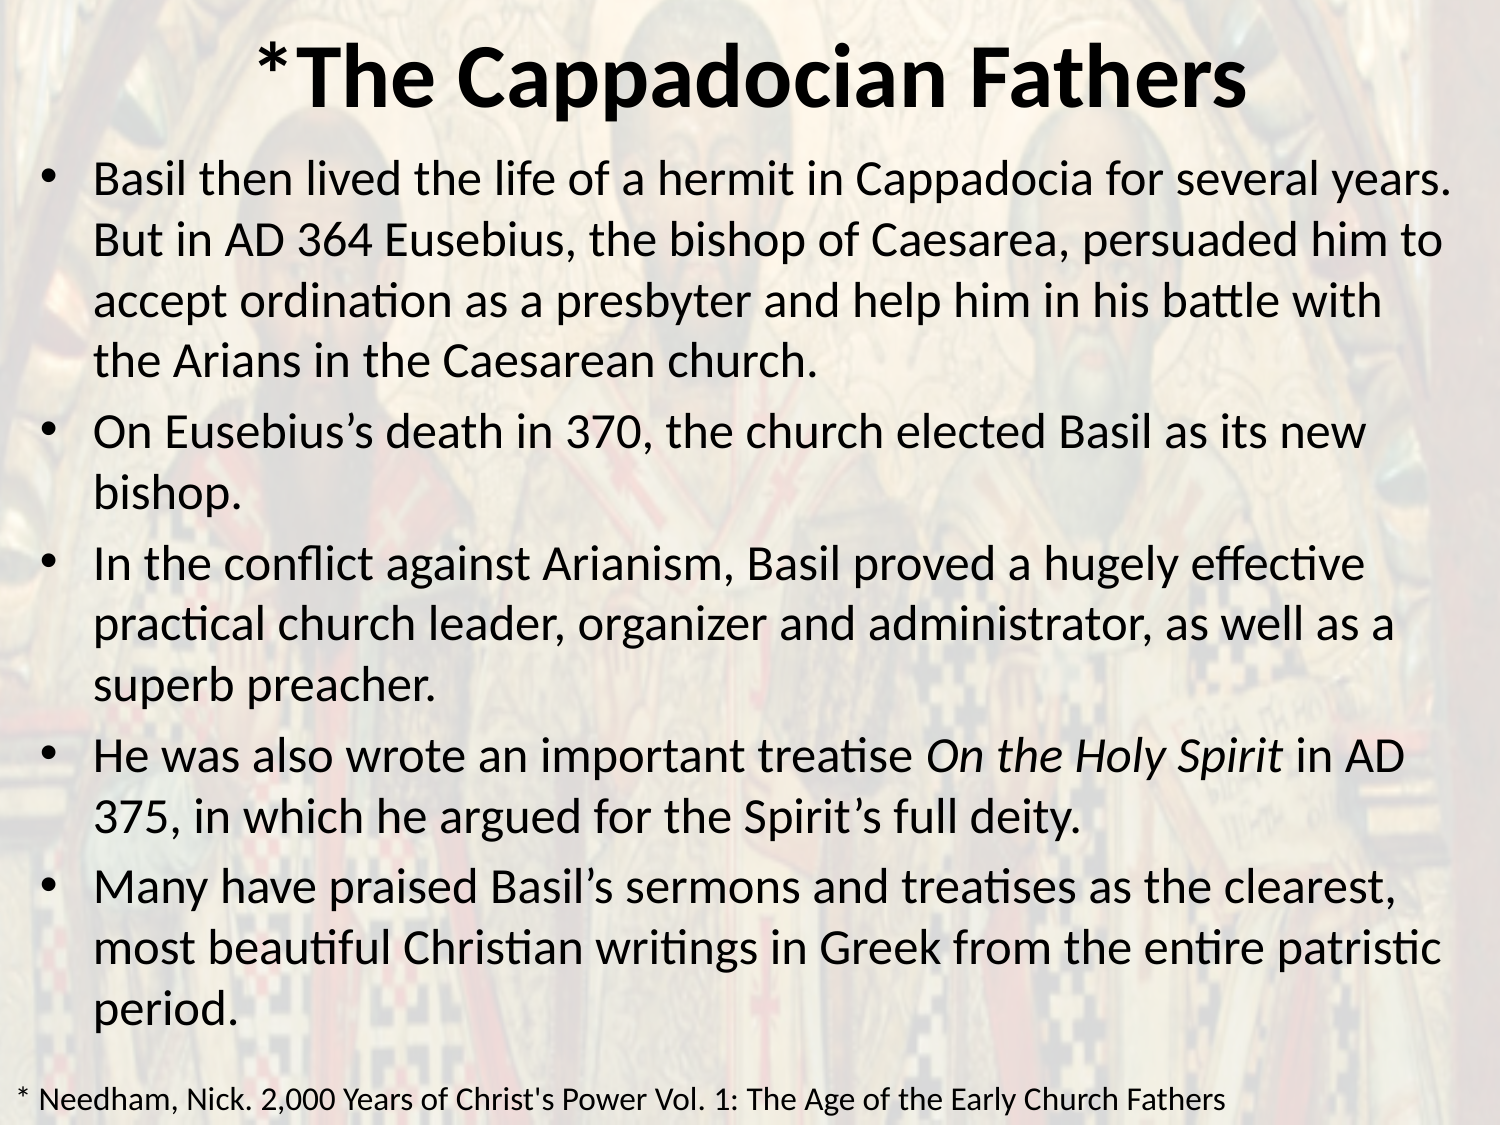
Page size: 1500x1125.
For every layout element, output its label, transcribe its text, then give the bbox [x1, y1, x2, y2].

text_box * Needham, Nick. 2,000 Years of Christ's Power Vol. 1: The Age of the Early Church Fathers [0, 1069, 1500, 1125]
list Basil then lived the life of a hermit in Cappadocia for several years. But in AD 364 Eusebius, the bishop of Caesarea, persuaded him to accept ordination as a presbyter and help him in his battle with the Arians in the Caesarean church. On Eusebius’s death in 370, the church elected Basil as its new bishop. In the conflict against Arianism, Basil proved a hugely effective practical church leader, organizer and administrator, as well as a superb preacher. He was also wrote an important treatise On the Holy Spirit in AD 375, in which he argued for the Spirit’s full deity. Many have praised Basil’s sermons and treatises as the clearest, most beautiful Christian writings in Greek from the entire patristic period. [24, 137, 1475, 1050]
title *The Cappadocian Fathers [0, 4, 1500, 138]
